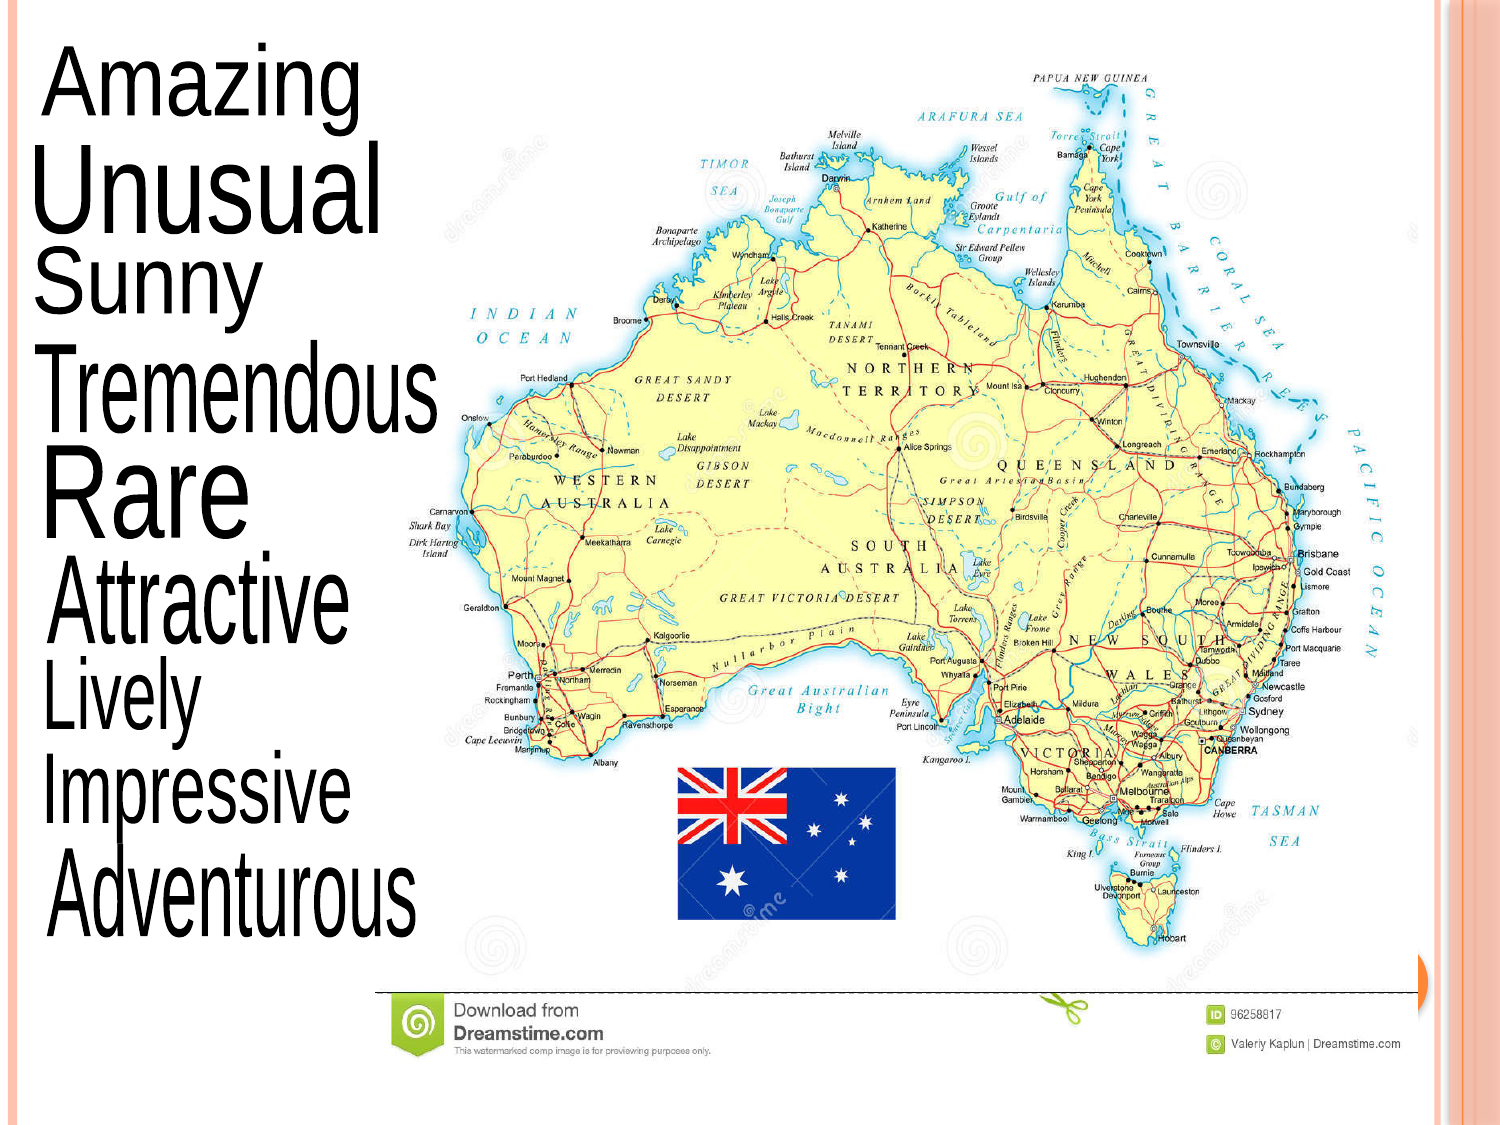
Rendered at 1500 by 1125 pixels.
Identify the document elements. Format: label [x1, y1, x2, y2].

list [374, 46, 1419, 1067]
